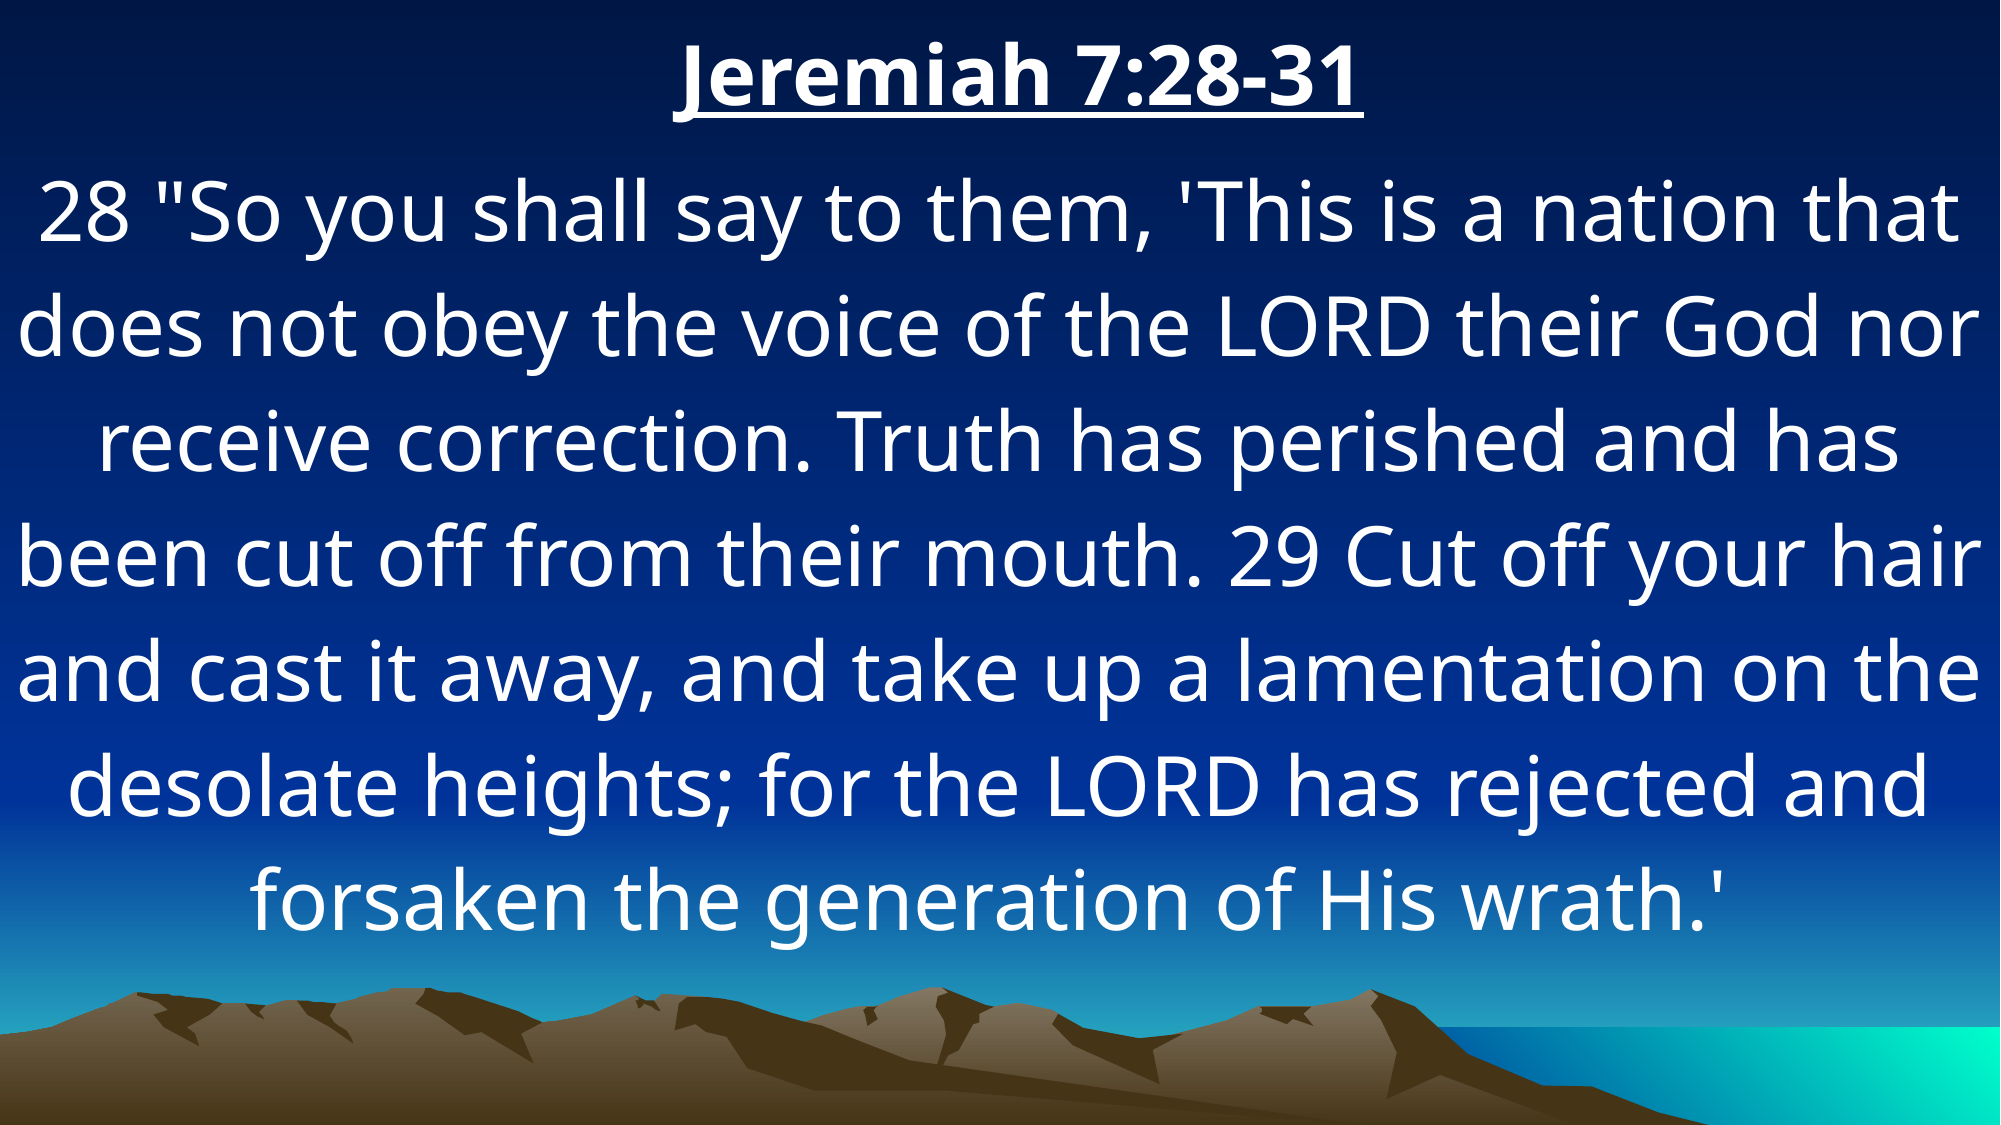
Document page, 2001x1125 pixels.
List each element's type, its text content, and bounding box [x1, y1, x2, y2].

text_box Jeremiah 7:28-31 28 "So you shall say to them, 'This is a nation that does not obey the voice of the LORD their God nor receive correction. Truth has perished and has been cut off from their mouth. 29 Cut off your hair and cast it away, and take up a lamentation on the desolate heights; for the LORD has rejected and forsaken the generation of His wrath.' [0, 0, 2000, 900]
